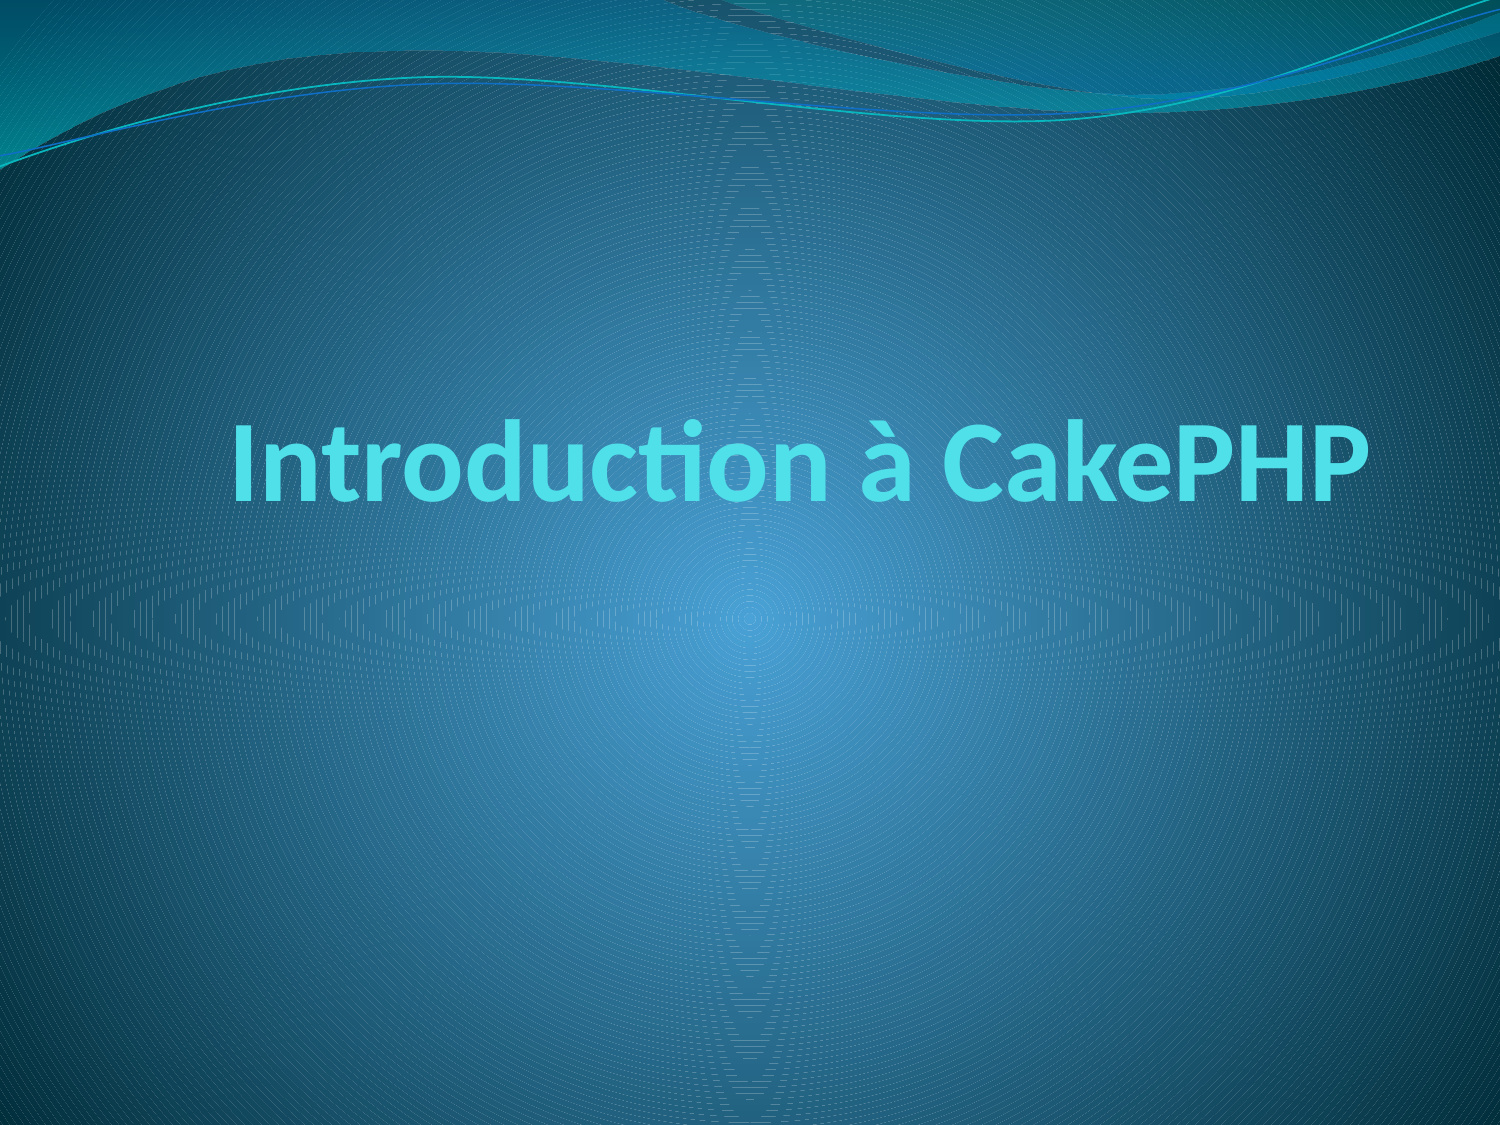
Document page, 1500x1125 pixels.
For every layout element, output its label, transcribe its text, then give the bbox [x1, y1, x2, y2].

title Introduction à CakePHP [87, 224, 1376, 525]
